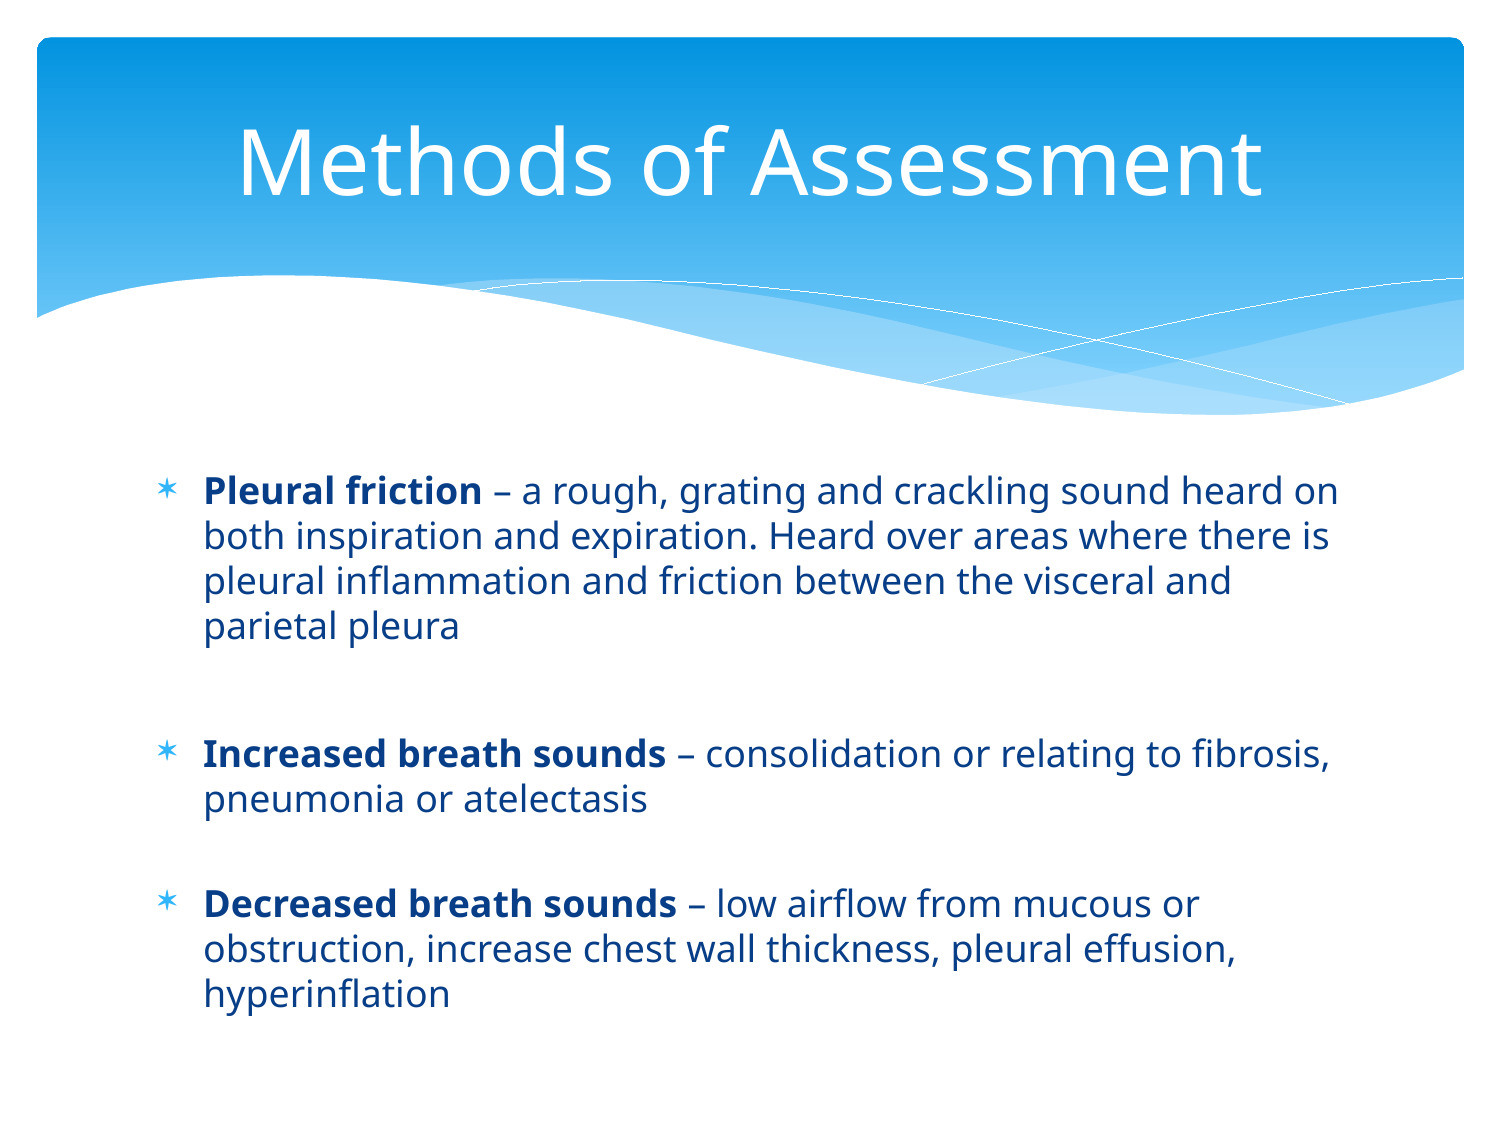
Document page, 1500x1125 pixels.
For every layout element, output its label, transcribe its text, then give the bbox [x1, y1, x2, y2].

list Pleural friction – a rough, grating and crackling sound heard on both inspiration and expiration. Heard over areas where there is pleural inflammation and friction between the visceral and parietal pleura Increased breath sounds – consolidation or relating to fibrosis, pneumonia or atelectasis Decreased breath sounds – low airflow from mucous or obstruction, increase chest wall thickness, pleural effusion, hyperinflation [143, 460, 1359, 960]
title Methods of Assessment [75, 55, 1425, 261]
